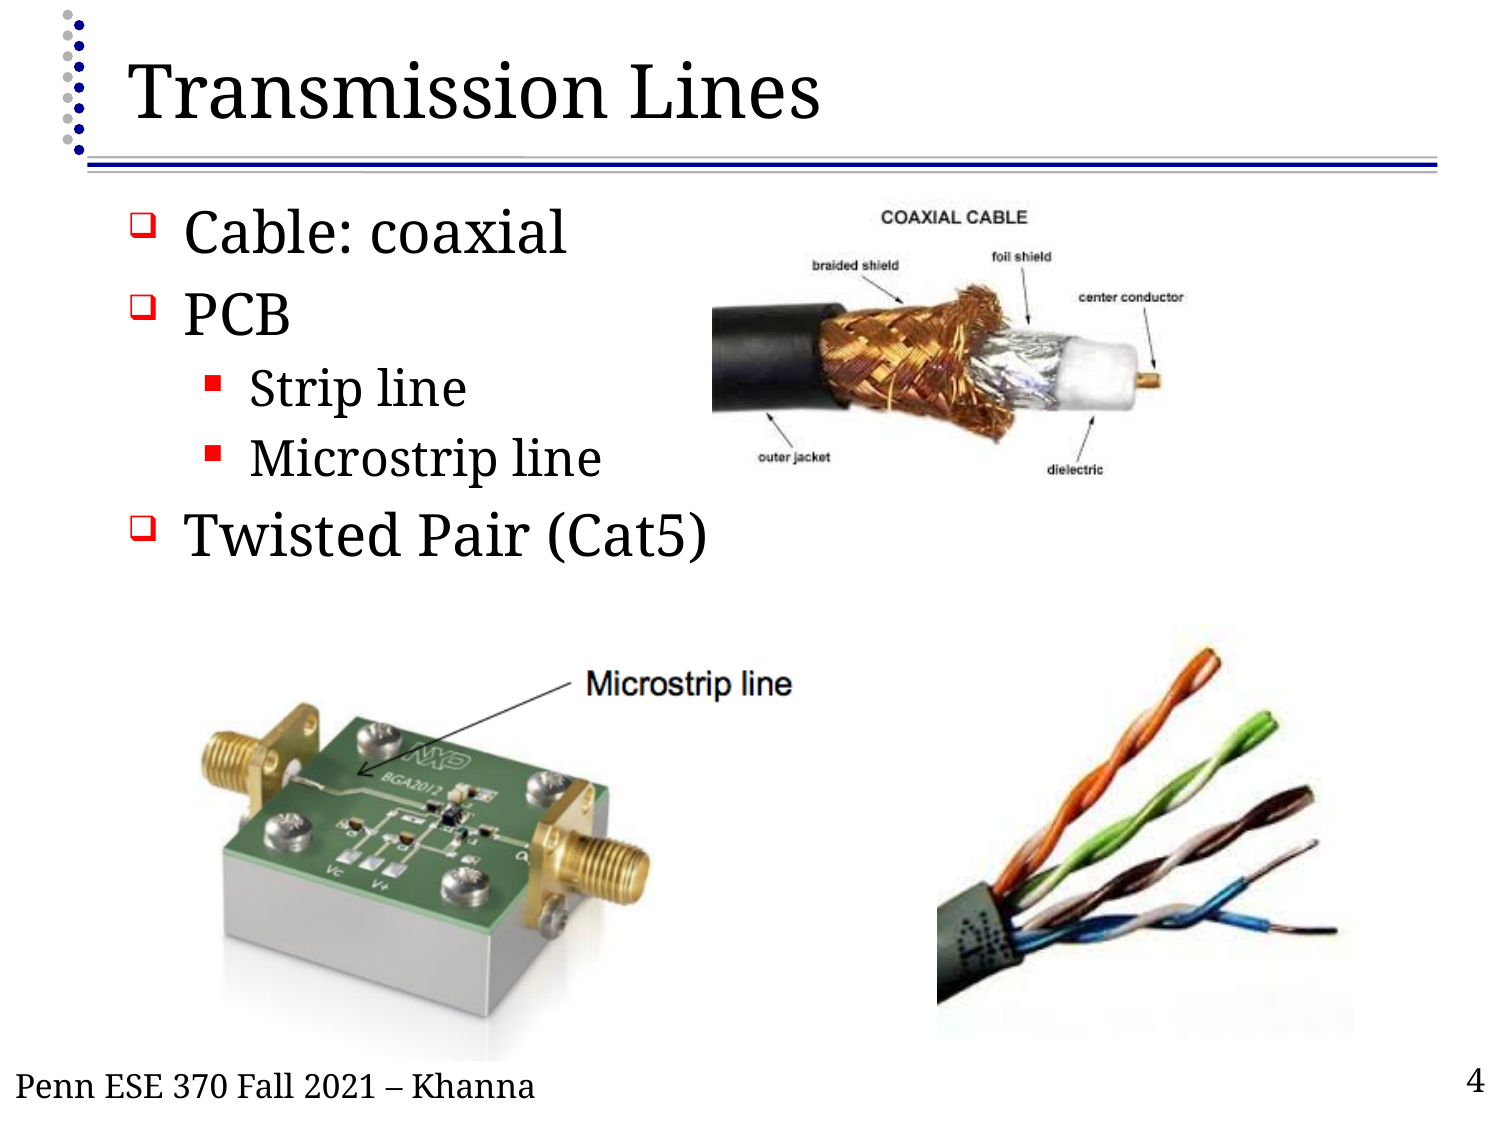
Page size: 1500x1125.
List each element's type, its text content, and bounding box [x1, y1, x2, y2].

list Cable: coaxial PCB Strip line Microstrip line Twisted Pair (Cat5) [112, 187, 1388, 1013]
picture [937, 624, 1355, 1042]
slide_number 4 [1187, 1037, 1500, 1113]
picture [712, 199, 1192, 488]
footer Penn ESE 370 Fall 2021 – Khanna [0, 1037, 813, 1113]
title Transmission Lines [112, 16, 1391, 142]
picture [149, 587, 916, 1069]
